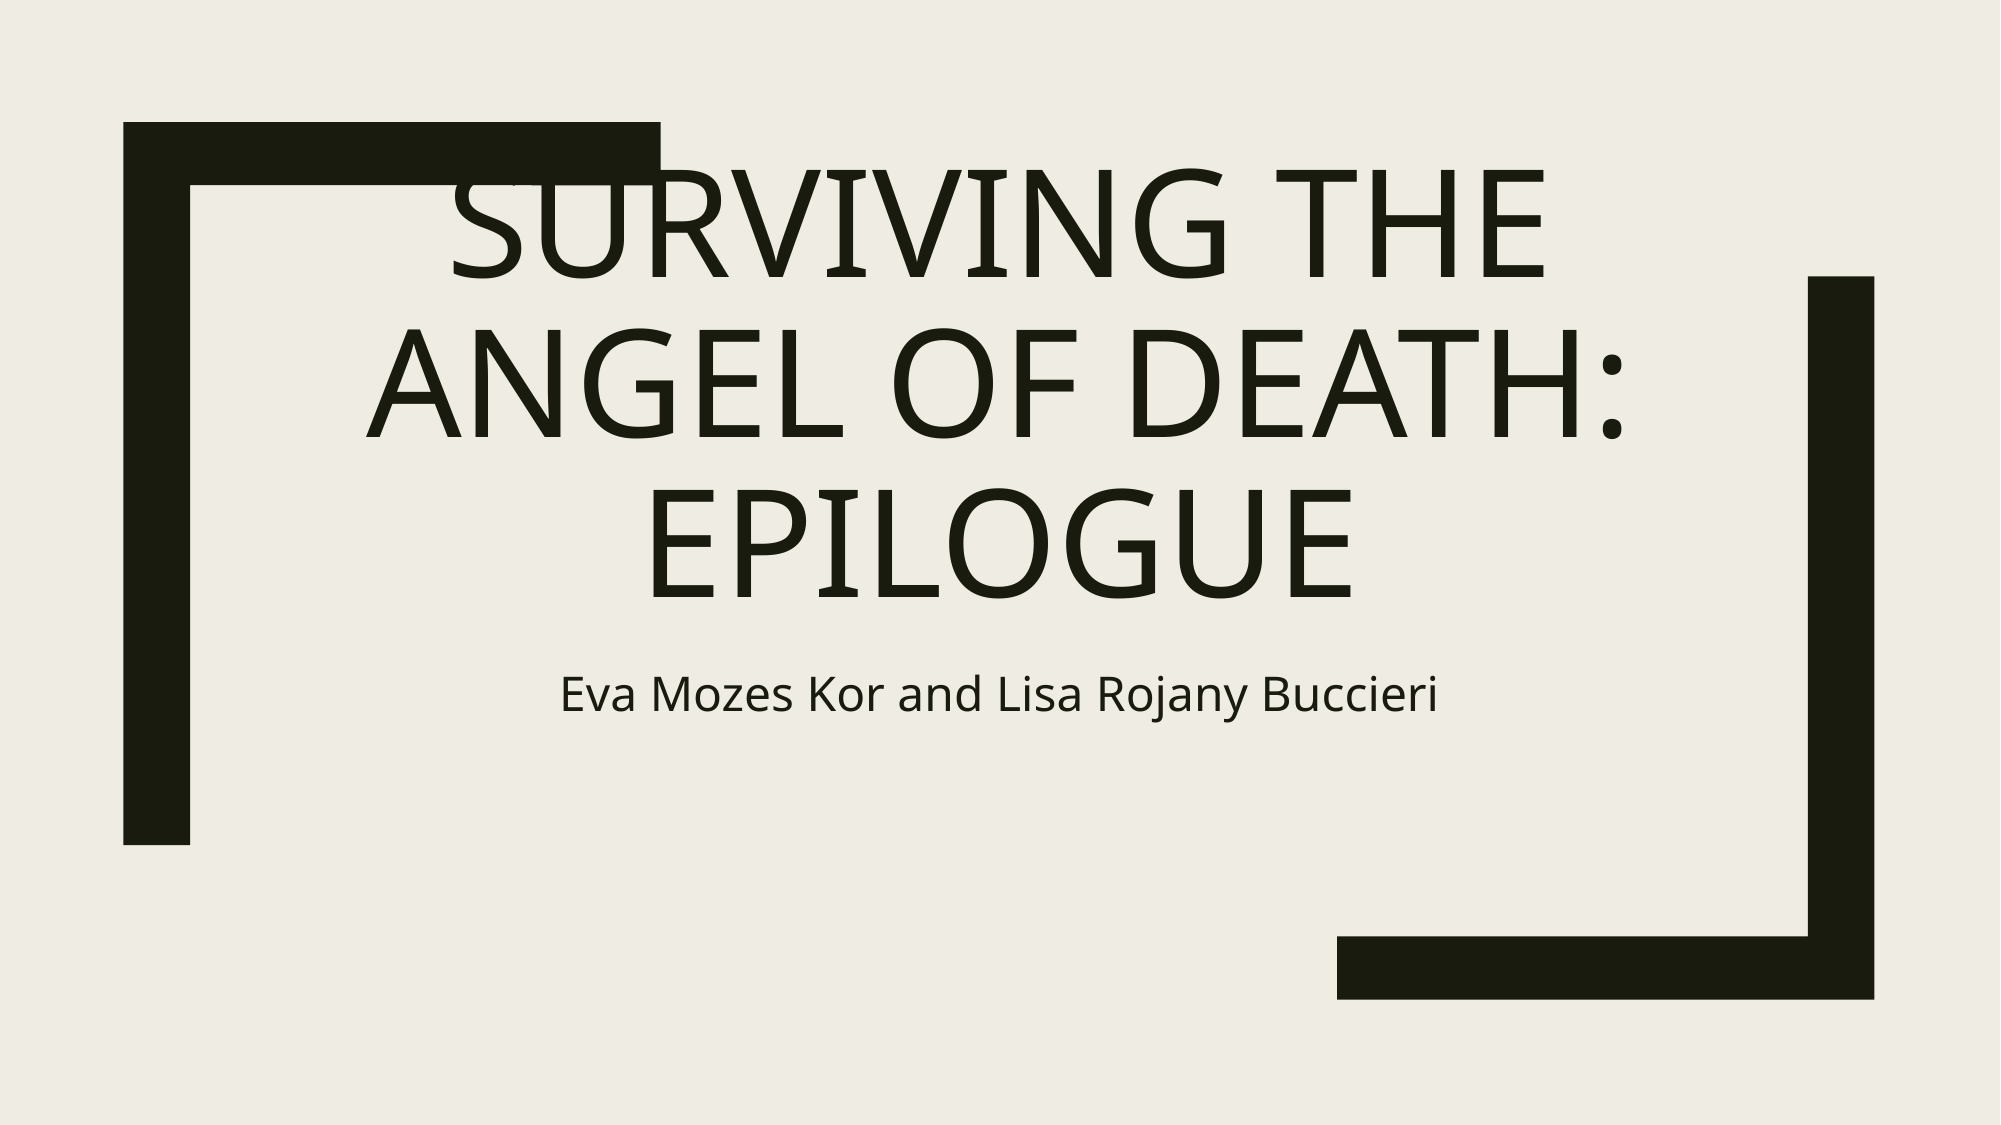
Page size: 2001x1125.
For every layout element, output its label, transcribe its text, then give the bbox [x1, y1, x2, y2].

subtitle Eva Mozes Kor and Lisa Rojany Buccieri [439, 649, 1561, 828]
title Surviving the angel of death: epilogue [314, 293, 1686, 638]
